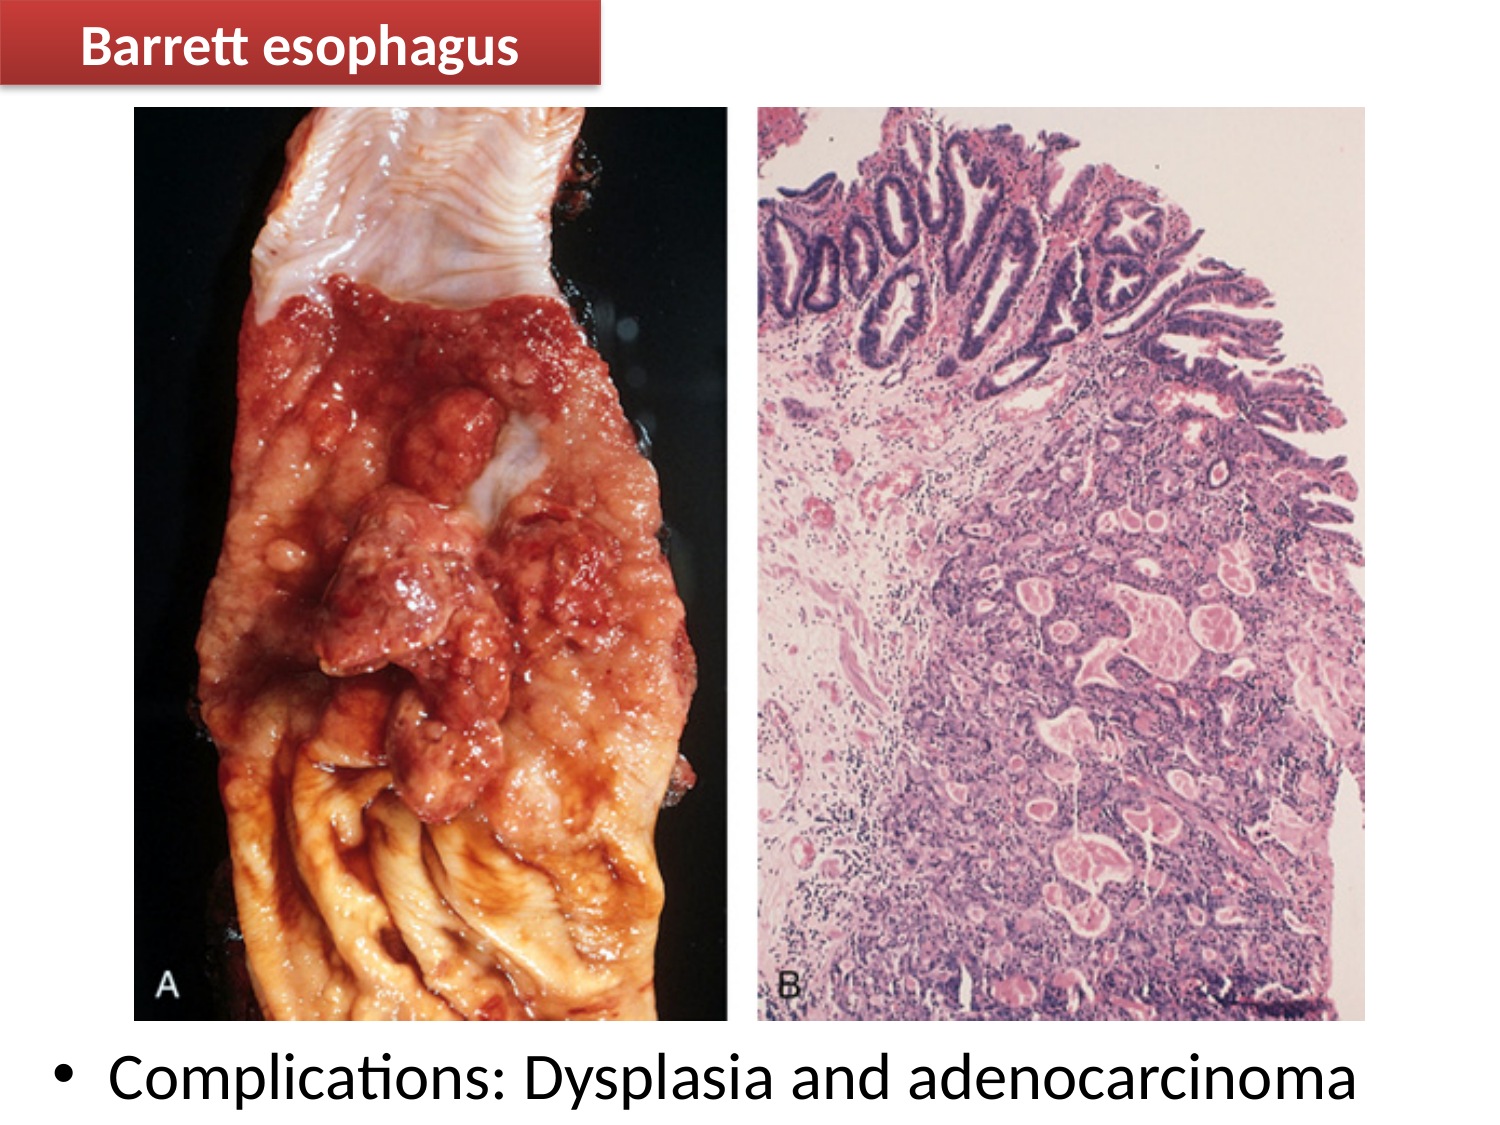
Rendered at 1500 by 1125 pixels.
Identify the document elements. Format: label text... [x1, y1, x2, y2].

picture [134, 106, 1365, 1021]
text_box Barrett esophagus [0, 0, 601, 85]
text_box Complications: Dysplasia and adenocarcinoma [37, 1025, 1388, 1125]
